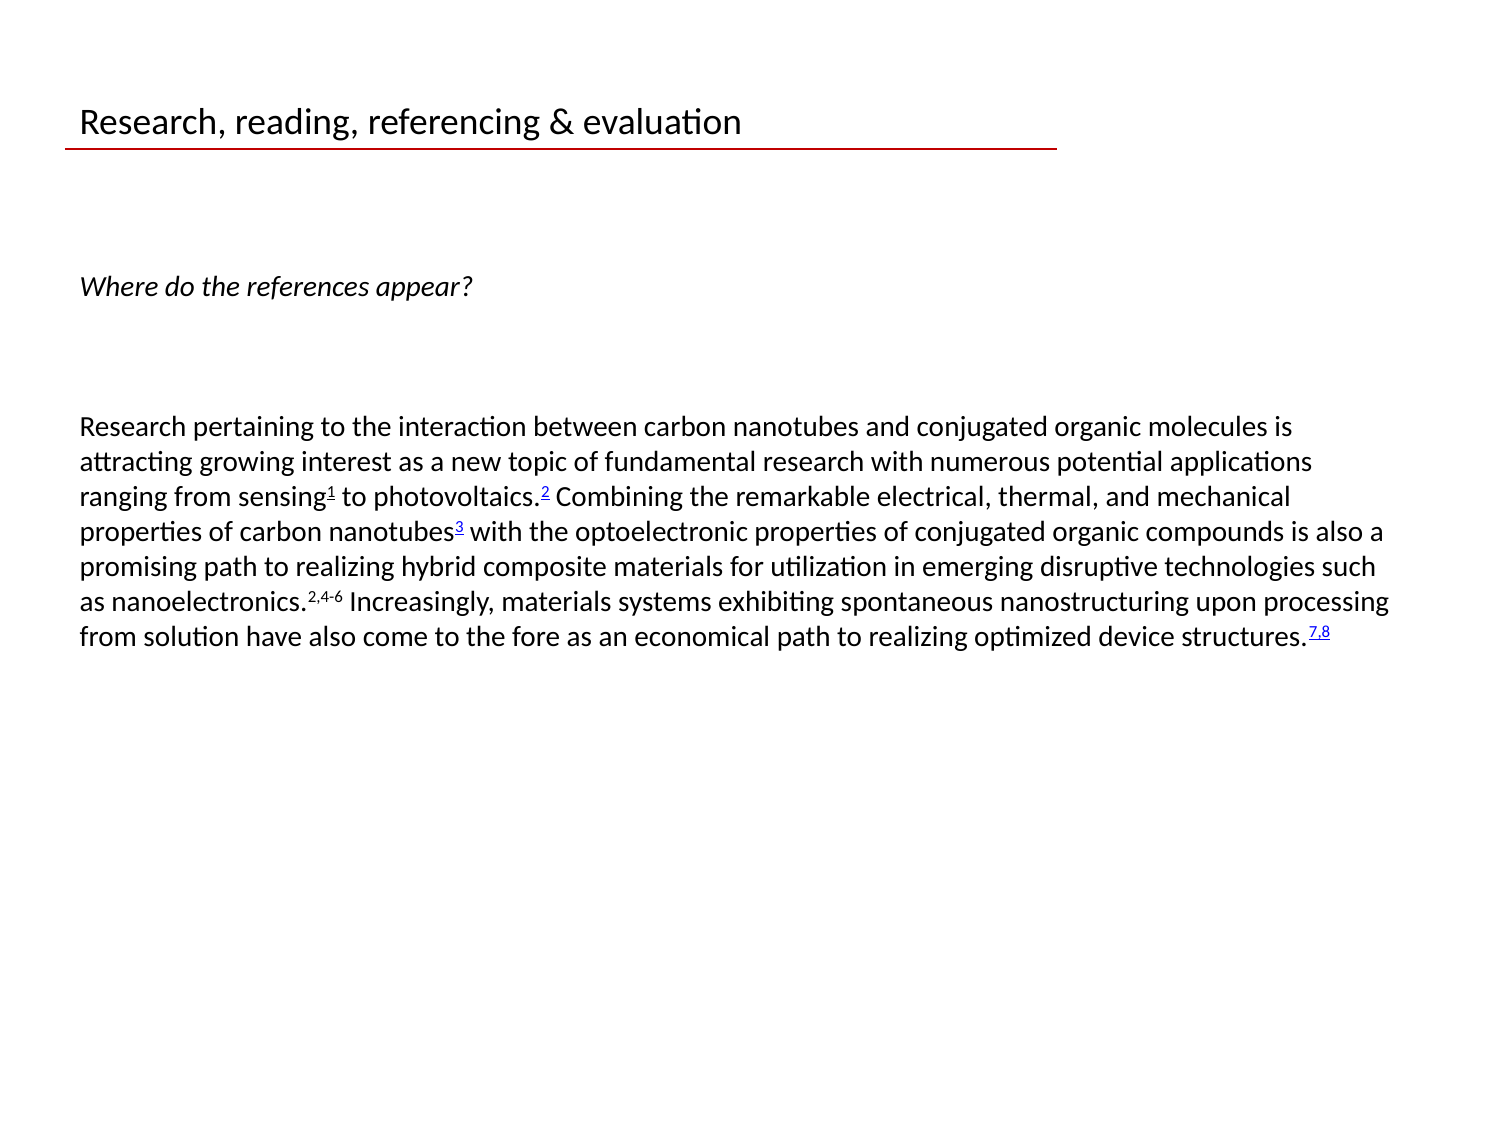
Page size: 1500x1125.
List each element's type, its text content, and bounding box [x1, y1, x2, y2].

text_box Research, reading, referencing & evaluation Where do the references appear? Research pertaining to the interaction between carbon nanotubes and conjugated organic molecules is attracting growing interest as a new topic of fundamental research with numerous potential applications ranging from sensing1 to photovoltaics.2 Combining the remarkable electrical, thermal, and mechanical properties of carbon nanotubes3 with the optoelectronic properties of conjugated organic compounds is also a promising path to realizing hybrid composite materials for utilization in emerging disruptive technologies such as nanoelectronics.2,4-6 Increasingly, materials systems exhibiting spontaneous nanostructuring upon processing from solution have also come to the fore as an economical path to realizing optimized device structures.7,8 [64, 89, 1412, 660]
